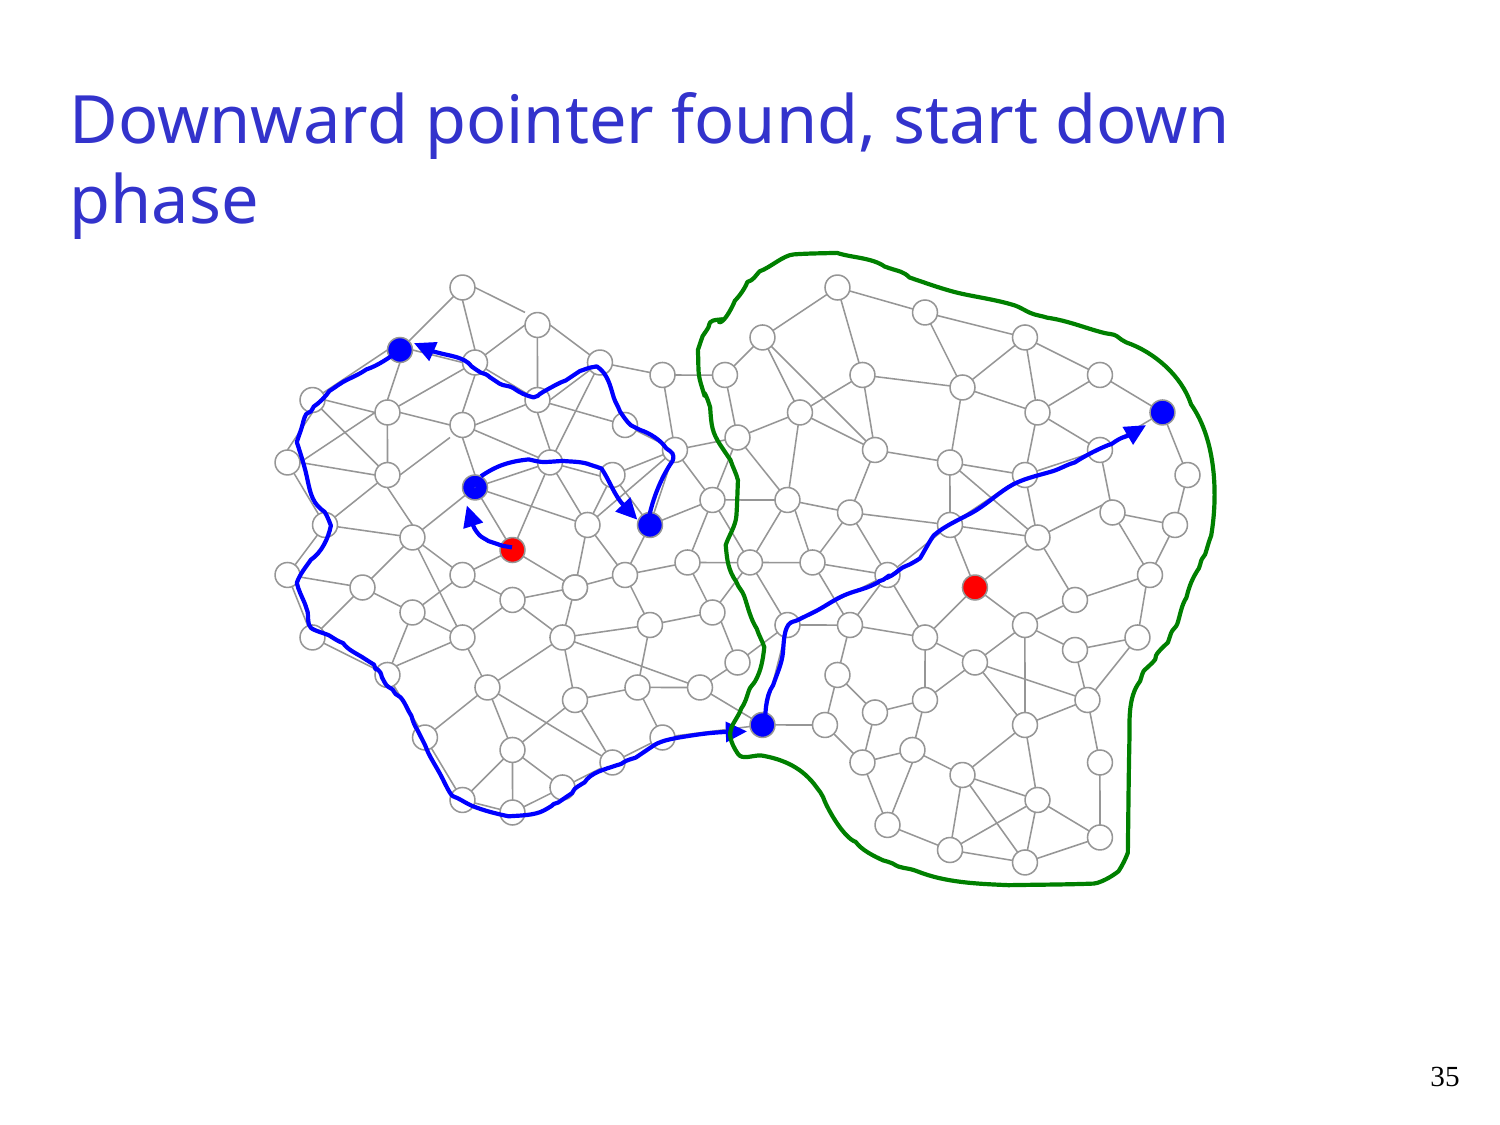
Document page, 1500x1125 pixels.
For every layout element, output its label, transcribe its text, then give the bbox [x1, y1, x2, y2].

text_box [54, 69, 1450, 244]
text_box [275, 252, 1215, 886]
slide_number 35 [1162, 1049, 1476, 1101]
